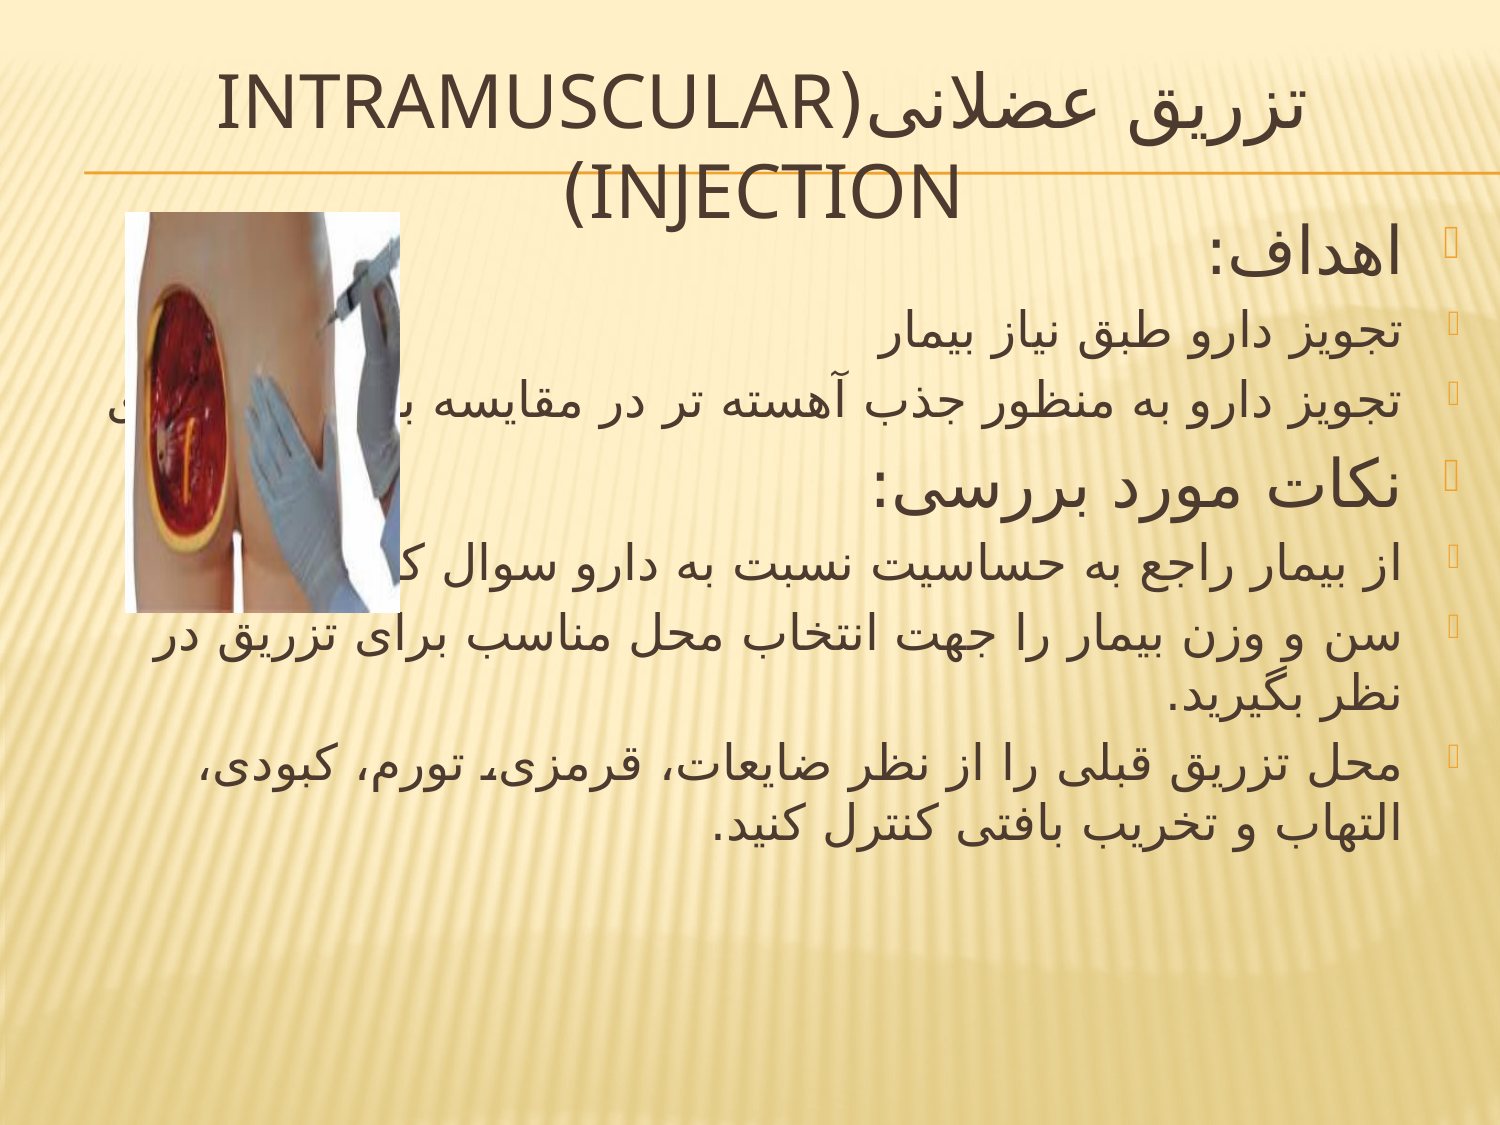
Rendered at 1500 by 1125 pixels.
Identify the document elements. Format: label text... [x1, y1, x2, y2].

picture [124, 212, 401, 613]
list اهداف: تجویز دارو طبق نیاز بیمار تجویز دارو به منظور جذب آهسته تر در مقایسه با تزریق وریدی نکات مورد بررسی: از بیمار راجع به حساسیت نسبت به دارو سوال کنید. سن و وزن بیمار را جهت انتخاب محل مناسب برای تزریق در نظر بگیرید. محل تزریق قبلی را از نظر ضایعات، قرمزی، تورم، کبودی، التهاب و تخریب بافتی کنترل کنید. [50, 200, 1475, 998]
title تزریق عضلانی(intramuscular injection) [50, 75, 1475, 200]
